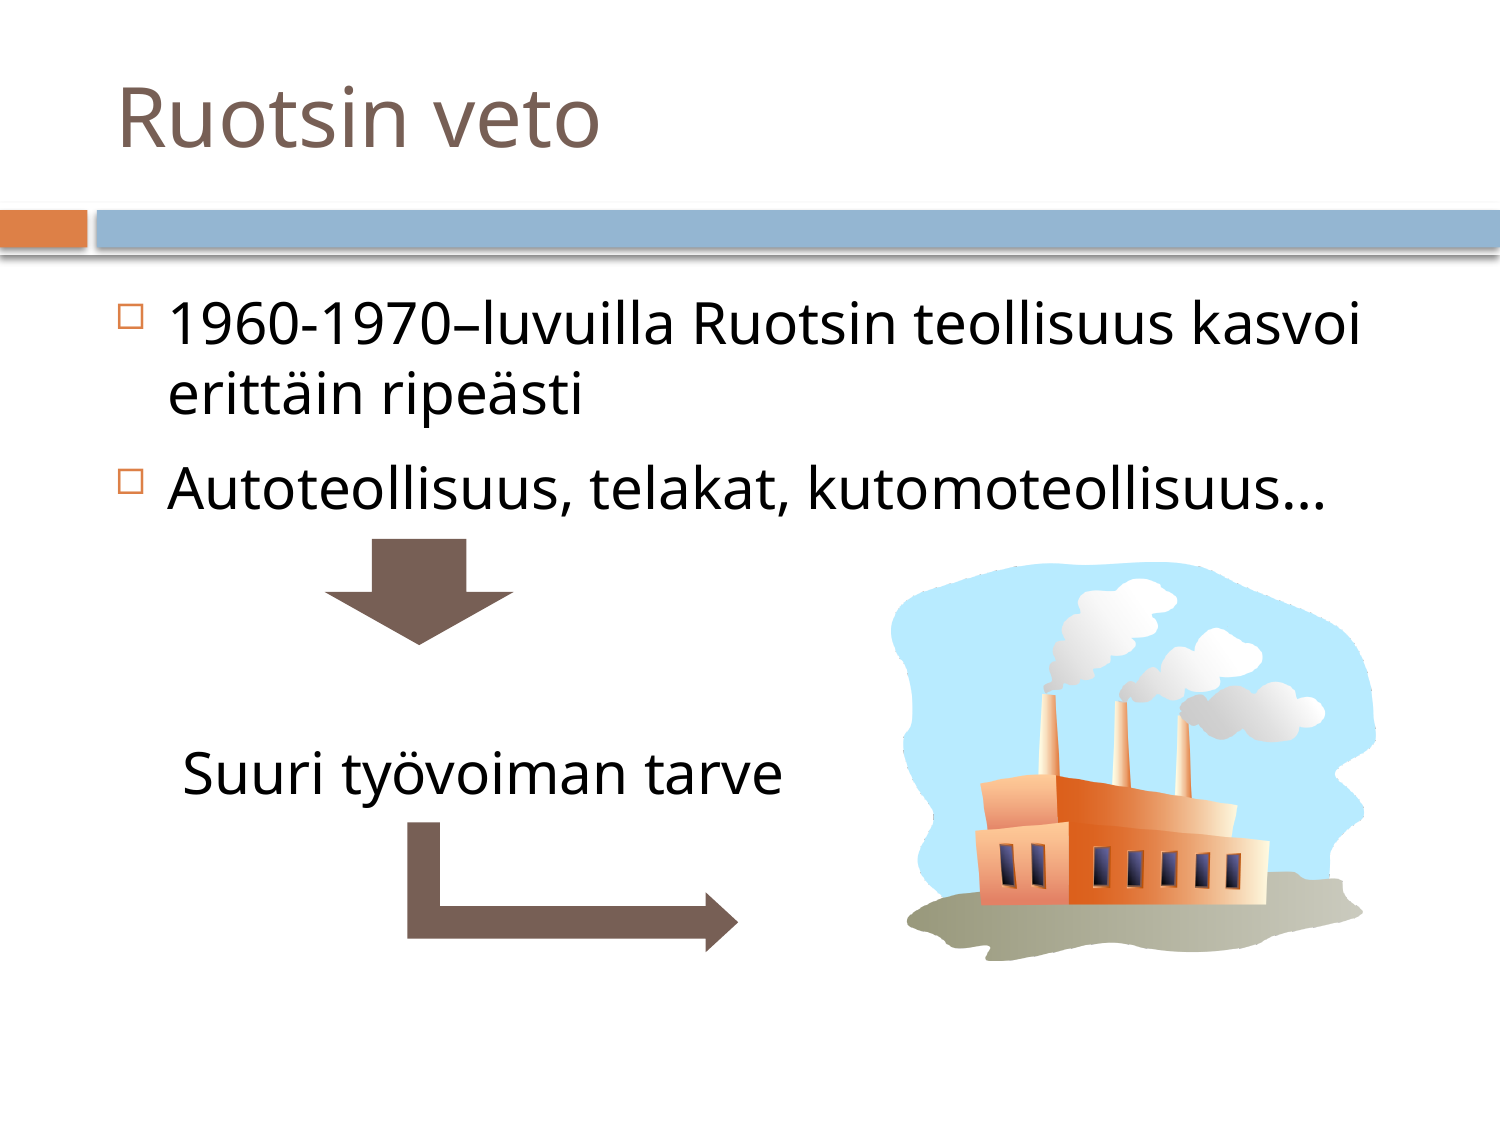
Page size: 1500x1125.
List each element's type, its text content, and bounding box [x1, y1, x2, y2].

picture [891, 562, 1377, 961]
text_box [323, 537, 516, 647]
title Ruotsin veto [100, 37, 1438, 200]
text_box [405, 820, 740, 954]
list 1960-1970–luvuilla Ruotsin teollisuus kasvoi erittäin ripeästi Autoteollisuus, telakat, kutomoteollisuus… Suuri työvoiman tarve [100, 278, 1438, 1017]
